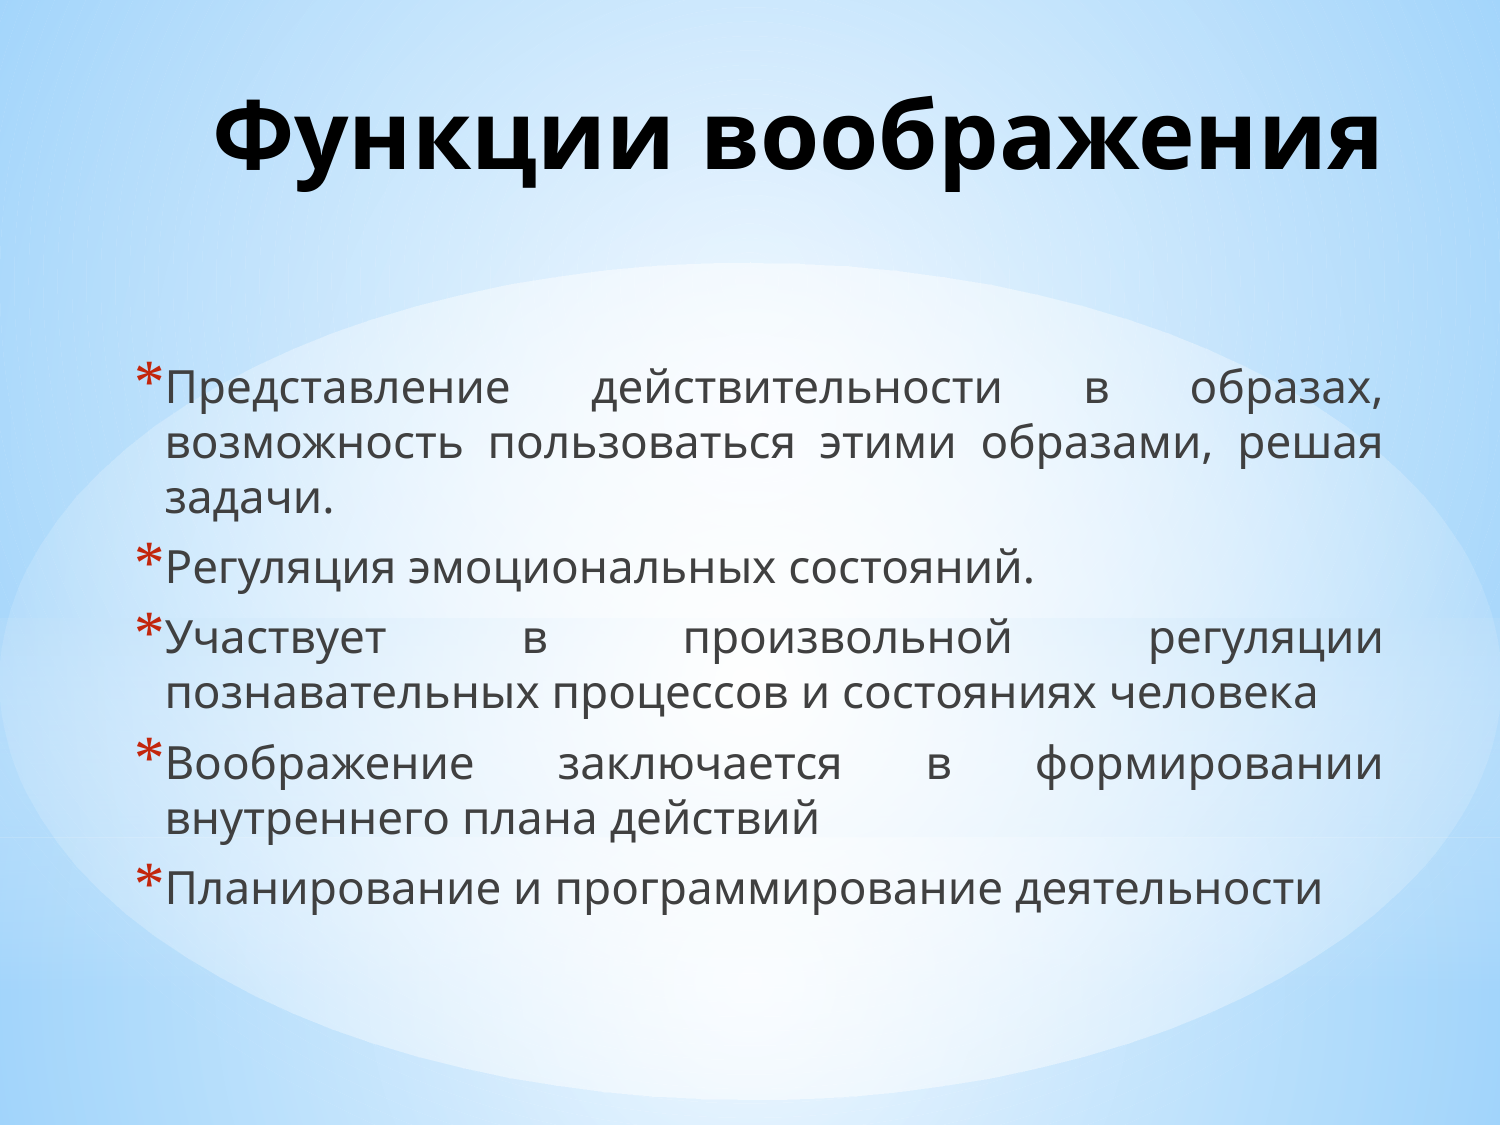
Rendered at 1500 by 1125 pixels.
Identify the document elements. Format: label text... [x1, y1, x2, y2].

list Представление действительности в образах, возможность пользоваться этими образами, решая задачи. Регуляция эмоциональных состояний. Участвует в произвольной регуляции познавательных процессов и состояниях человека Воображение заключается в формировании внутреннего плана действий Планирование и программирование деятельности [112, 349, 1400, 1071]
title Функции воображения [159, 66, 1400, 254]
